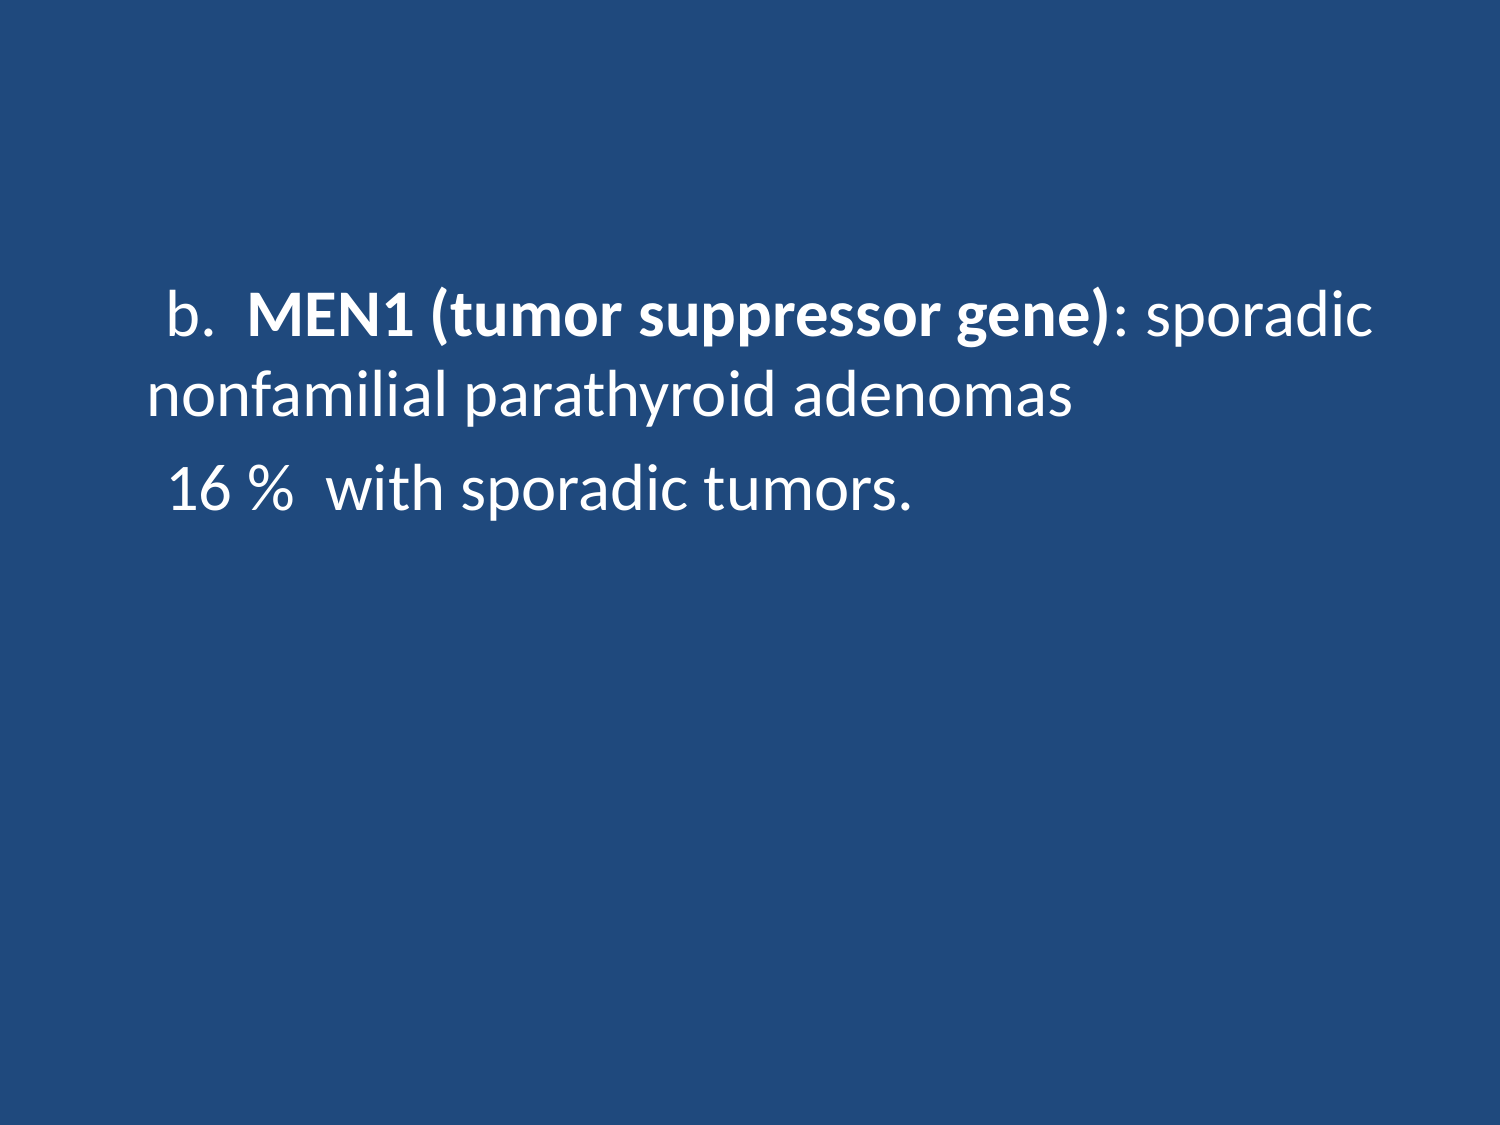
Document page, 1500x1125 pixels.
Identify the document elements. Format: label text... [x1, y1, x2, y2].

list b. MEN1 (tumor suppressor gene): sporadic nonfamilial parathyroid adenomas 16 % with sporadic tumors. [75, 262, 1425, 1005]
